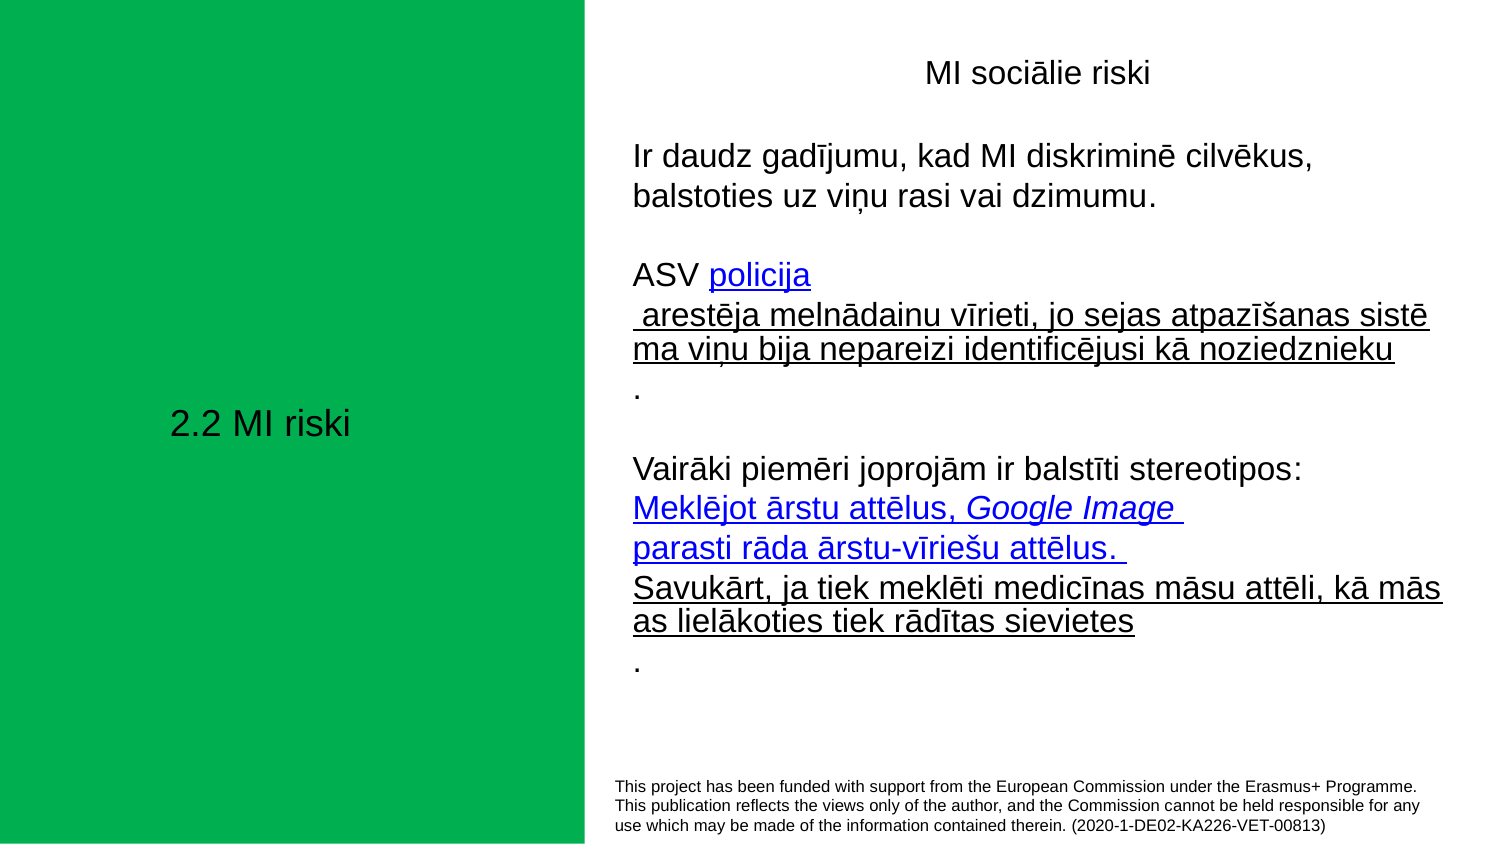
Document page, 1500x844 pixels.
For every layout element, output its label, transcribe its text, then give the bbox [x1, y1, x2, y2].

text_box [0, 0, 587, 844]
text_box Ir daudz gadījumu, kad MI diskriminē cilvēkus, balstoties uz viņu rasi vai dzimumu. ASV policija arestēja melnādainu vīrieti, jo sejas atpazīšanas sistēma viņu bija nepareizi identificējusi kā noziedznieku. Vairāki piemēri joprojām ir balstīti stereotipos: Meklējot ārstu attēlus, Google Image parasti rāda ārstu-vīriešu attēlus. Savukārt, ja tiek meklēti medicīnas māsu attēli, kā māsas lielākoties tiek rādītas sievietes. [617, 126, 1459, 621]
text_box MI sociālie riski [871, 43, 1206, 99]
text_box 2.2 MI riski [154, 391, 430, 452]
text_box This project has been funded with support from the European Commission under the Erasmus+ Programme. This publication reflects the views only of the author, and the Commission cannot be held responsible for any use which may be made of the information contained therein. (2020-1-DE02-KA226-VET-00813) [600, 767, 1459, 843]
